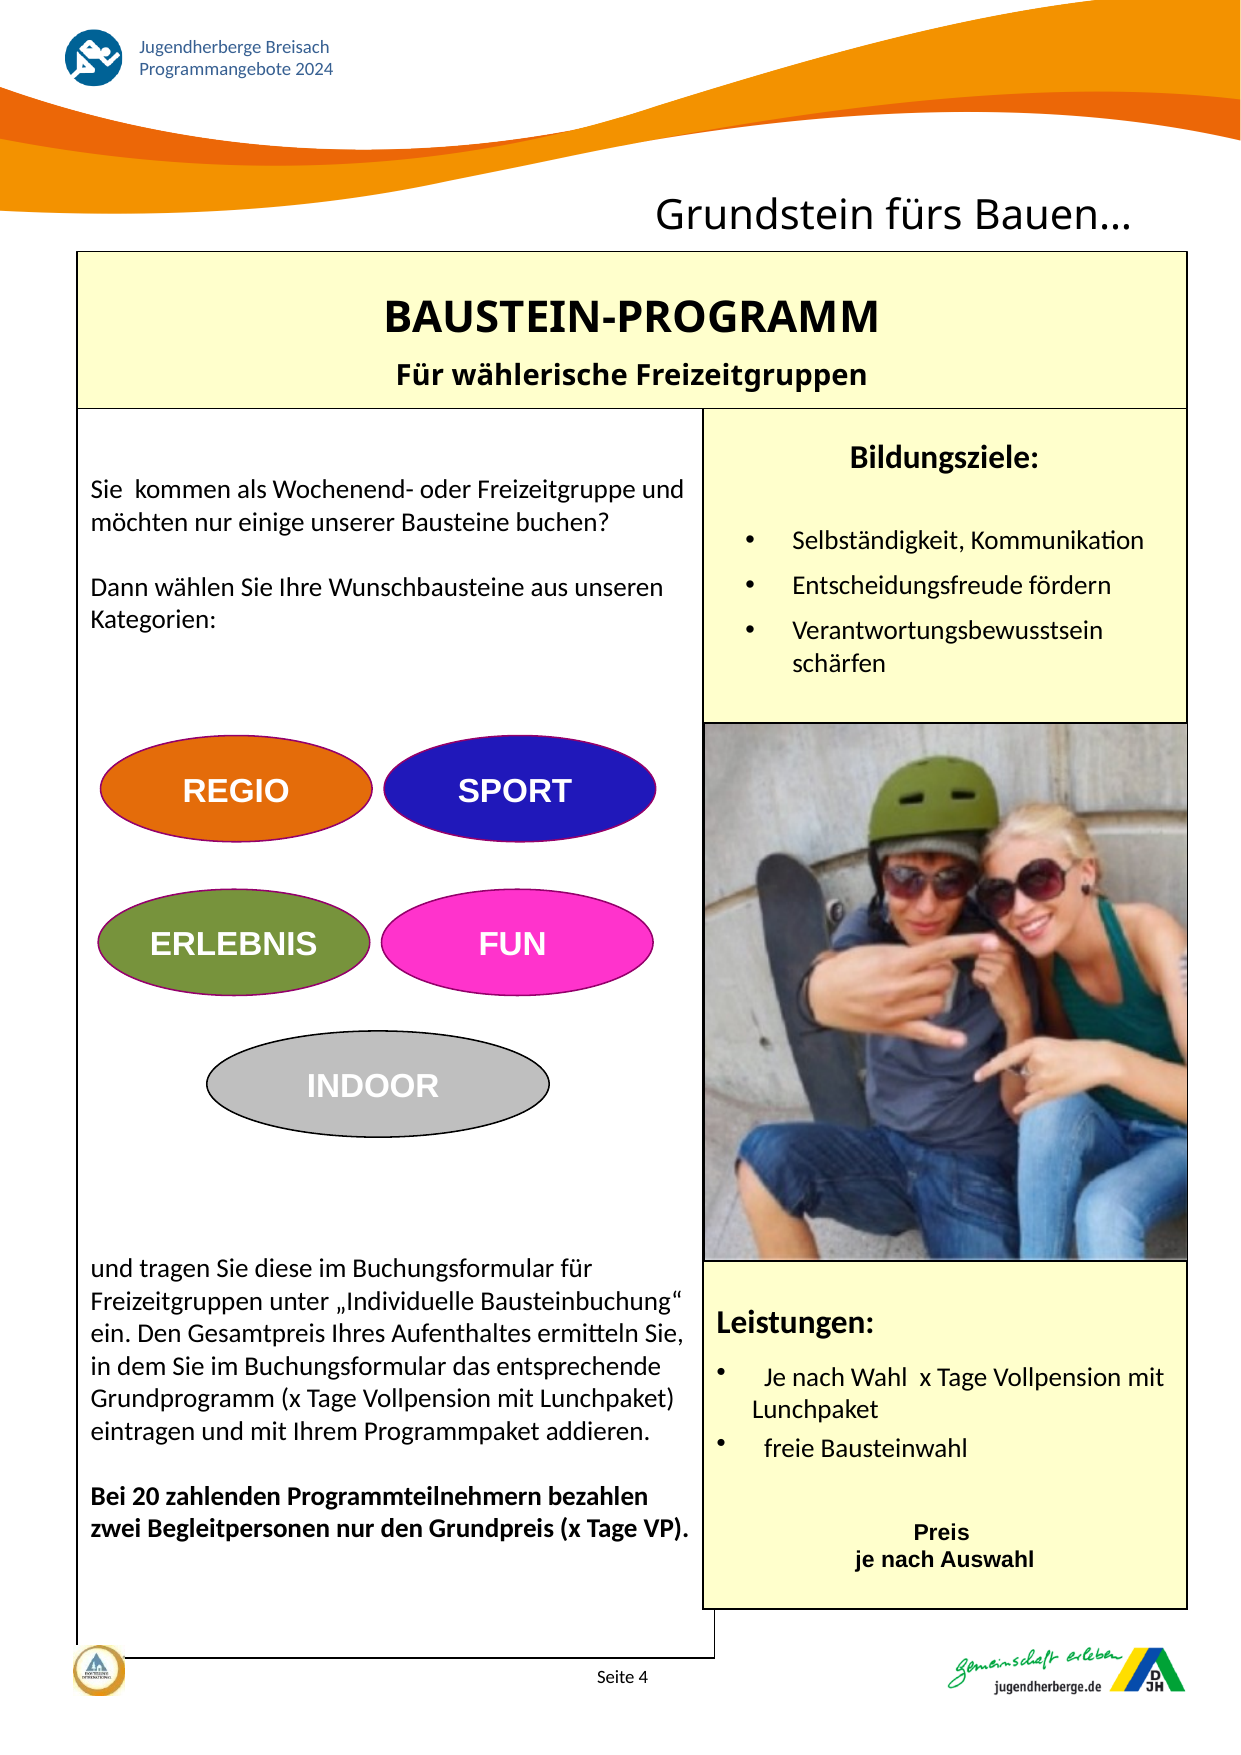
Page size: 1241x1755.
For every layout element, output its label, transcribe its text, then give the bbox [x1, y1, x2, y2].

text_box REGIO [100, 735, 373, 842]
picture [945, 1644, 1188, 1696]
text_box BAUSTEIN-PROGRAMM Für wählerische Freizeitgruppen [76, 251, 1188, 409]
text_box Leistungen: Je nach Wahl x Tage Vollpension mit Lunchpaket freie Bausteinwahl Preis je nach Auswahl [702, 1266, 1188, 1610]
text_box ERLEBNIS [98, 889, 370, 996]
text_box [597, 243, 1241, 1755]
text_box INDOOR [206, 1030, 550, 1138]
text_box FUN [381, 889, 654, 996]
text_box Seite 4 [537, 1656, 717, 1695]
text_box SPORT [384, 735, 656, 842]
picture [73, 1644, 125, 1696]
text_box Bildungsziele: Selbständigkeit, Kommunikation Entscheidungsfreude fördern Verantwortungsbewusstsein schärfen [702, 409, 1188, 724]
picture [0, 0, 1241, 237]
picture [704, 723, 1188, 1261]
text_box Sie kommen als Wochenend- oder Freizeitgruppe und möchten nur einige unserer Bausteine buchen? Dann wählen Sie Ihre Wunschbausteine aus unseren Kategorien: und tragen Sie diese im Buchungsformular für Freizeitgruppen unter „Individuelle Bausteinbuchung“ ein. Den Gesamtpreis Ihres Aufenthaltes ermitteln Sie, in dem Sie im Buchungsformular das entsprechende Grundprogramm (x Tage Vollpension mit Lunchpaket) eintragen und mit Ihrem Programmpaket addieren. Bei 20 zahlenden Programmteilnehmern bezahlen zwei Begleitpersonen nur den Grundpreis (x Tage VP). [76, 409, 597, 1658]
